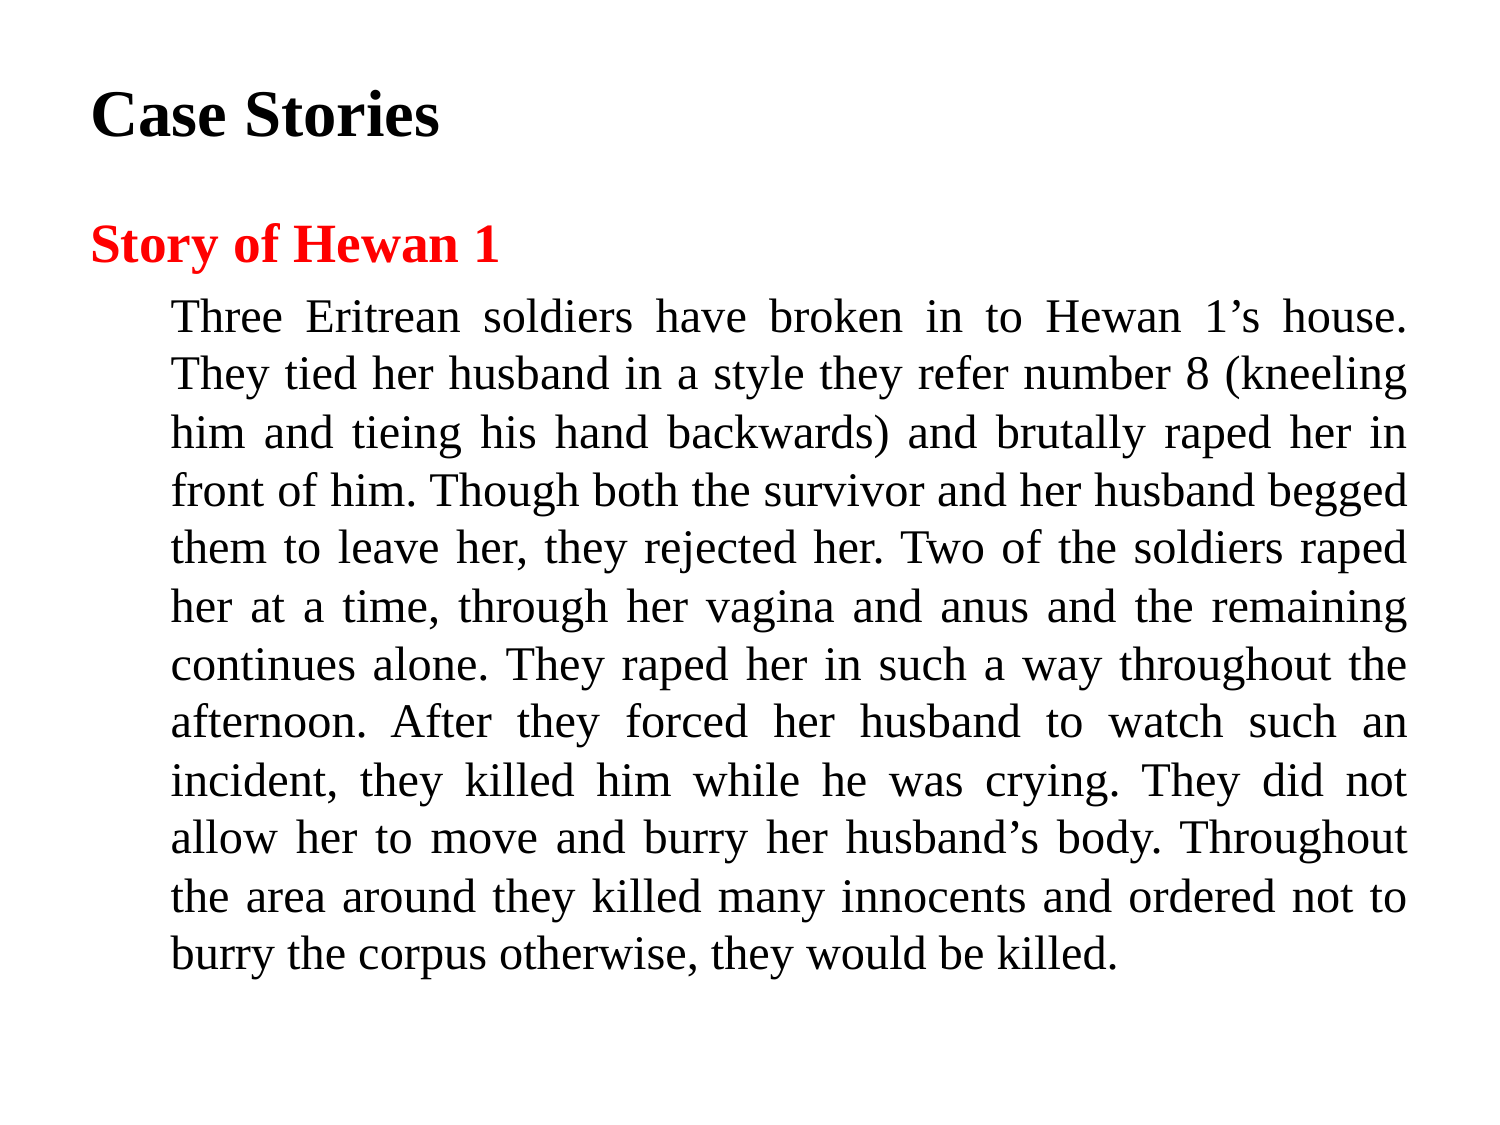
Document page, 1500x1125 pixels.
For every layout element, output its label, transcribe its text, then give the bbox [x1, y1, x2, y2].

list Story of Hewan 1 Three Eritrean soldiers have broken in to Hewan 1’s house. They tied her husband in a style they refer number 8 (kneeling him and tieing his hand backwards) and brutally raped her in front of him. Though both the survivor and her husband begged them to leave her, they rejected her. Two of the soldiers raped her at a time, through her vagina and anus and the remaining continues alone. They raped her in such a way throughout the afternoon. After they forced her husband to watch such an incident, they killed him while he was crying. They did not allow her to move and burry her husband’s body. Throughout the area around they killed many innocents and ordered not to burry the corpus otherwise, they would be killed. [75, 200, 1425, 1005]
title Case Stories [75, 45, 1425, 175]
